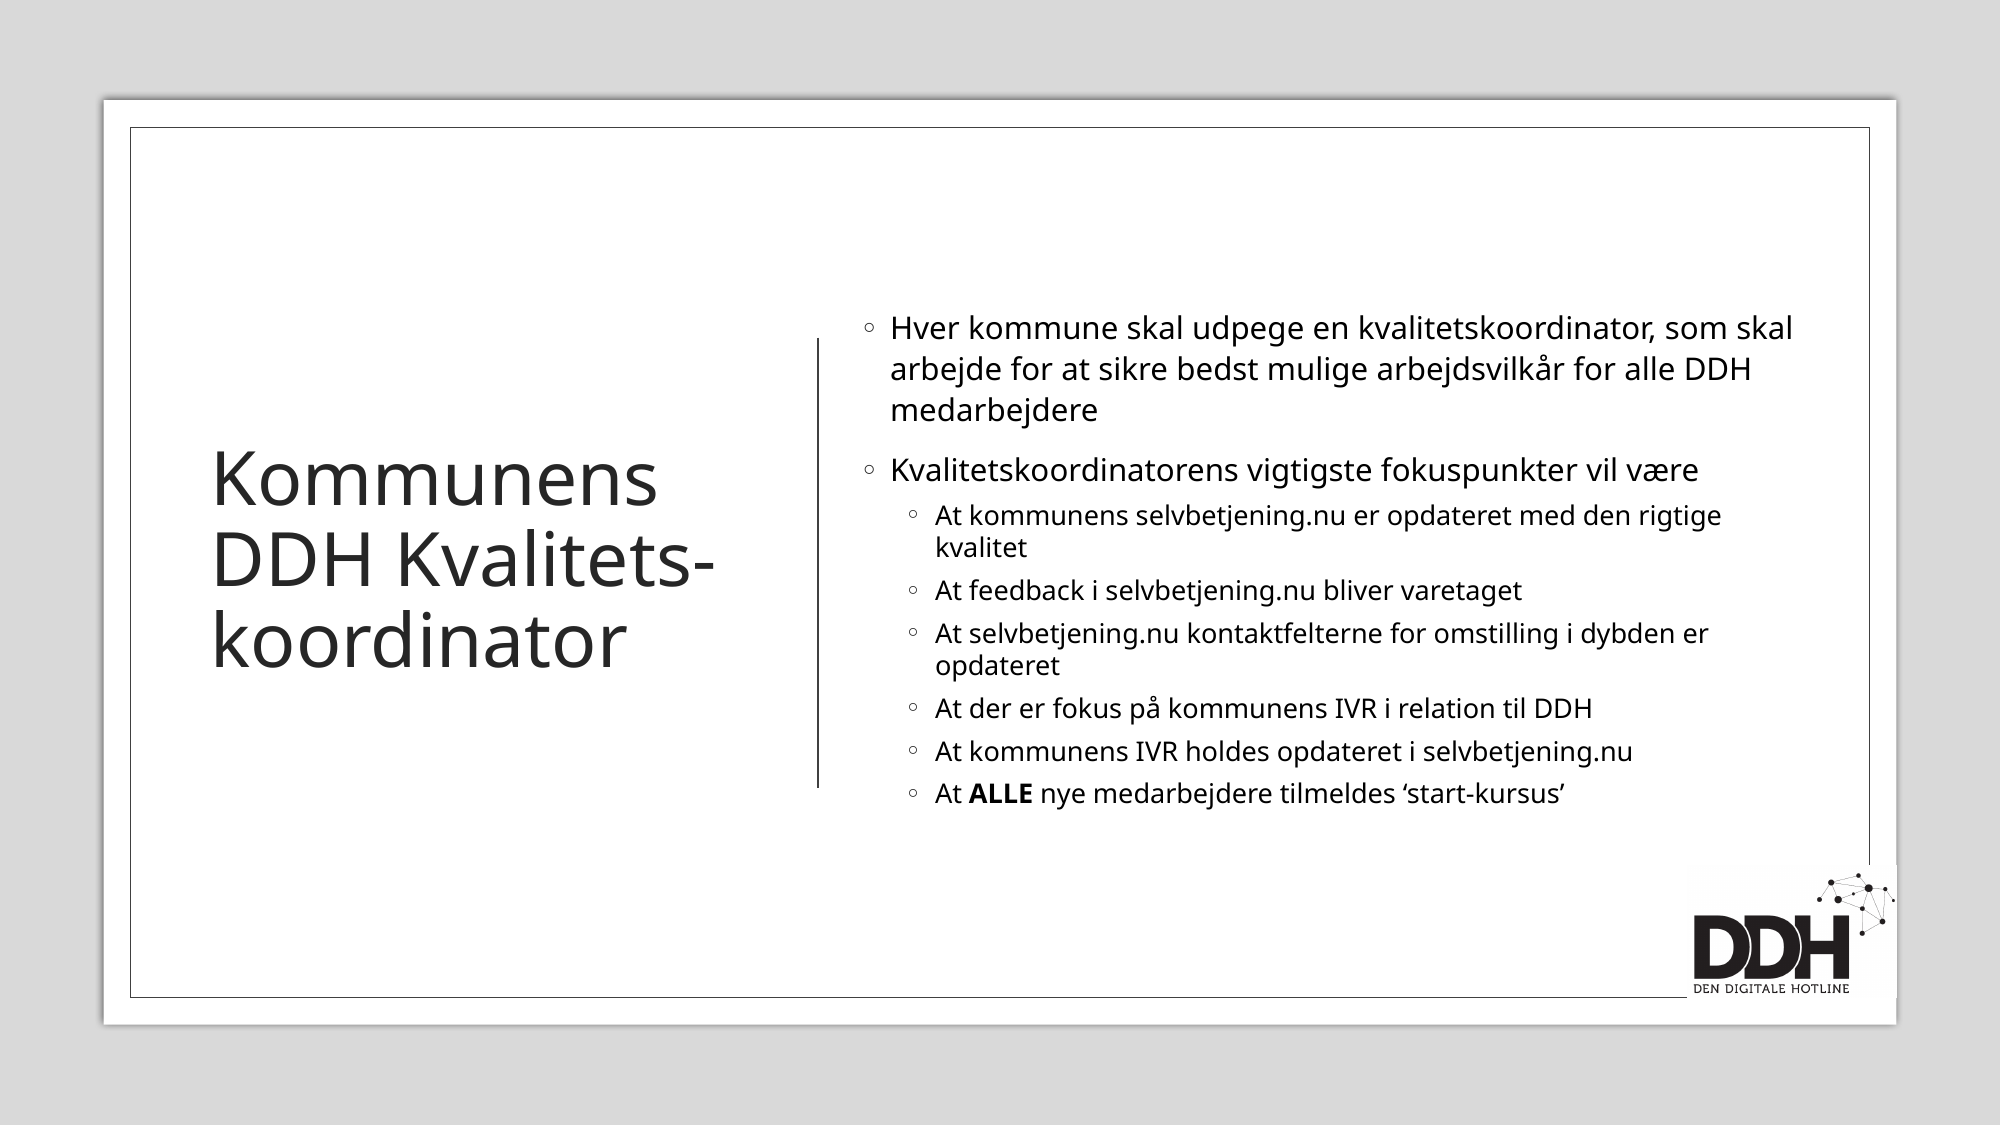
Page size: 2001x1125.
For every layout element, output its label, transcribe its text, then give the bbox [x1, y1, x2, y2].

text_box [0, 0, 2000, 1125]
picture [1687, 865, 1897, 998]
list Hver kommune skal udpege en kvalitetskoordinator, som skal arbejde for at sikre bedst mulige arbejdsvilkår for alle DDH medarbejdere Kvalitetskoordinatorens vigtigste fokuspunkter vil være At kommunens selvbetjening.nu er opdateret med den rigtige kvalitet At feedback i selvbetjening.nu bliver varetaget At selvbetjening.nu kontaktfelterne for omstilling i dybden er opdateret At der er fokus på kommunens IVR i relation til DDH At kommunens IVR holdes opdateret i selvbetjening.nu At ALLE nye medarbejdere tilmeldes ‘start-kursus’ [845, 182, 1825, 932]
title Kommunens DDH Kvalitets-koordinator [195, 233, 765, 892]
text_box [103, 100, 1897, 1025]
text_box [130, 127, 1870, 998]
